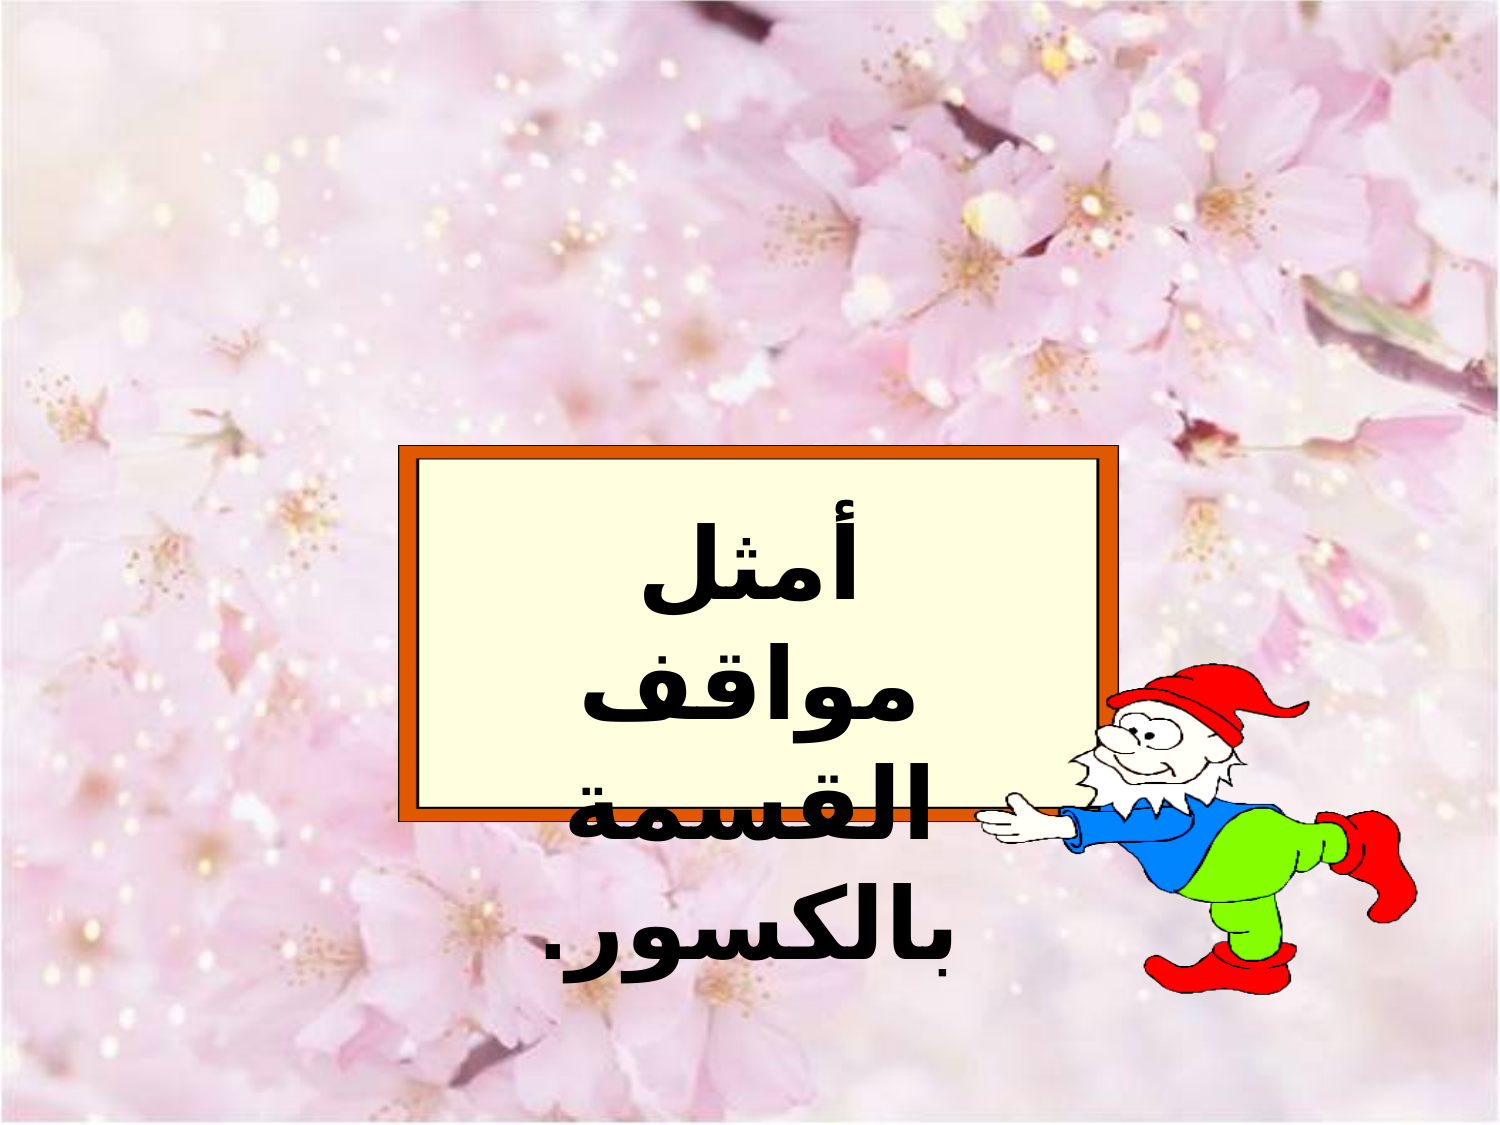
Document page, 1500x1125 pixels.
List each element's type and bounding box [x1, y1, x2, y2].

text_box [398, 445, 1421, 997]
picture [0, 0, 1500, 1125]
text_box [831, 93, 1442, 329]
